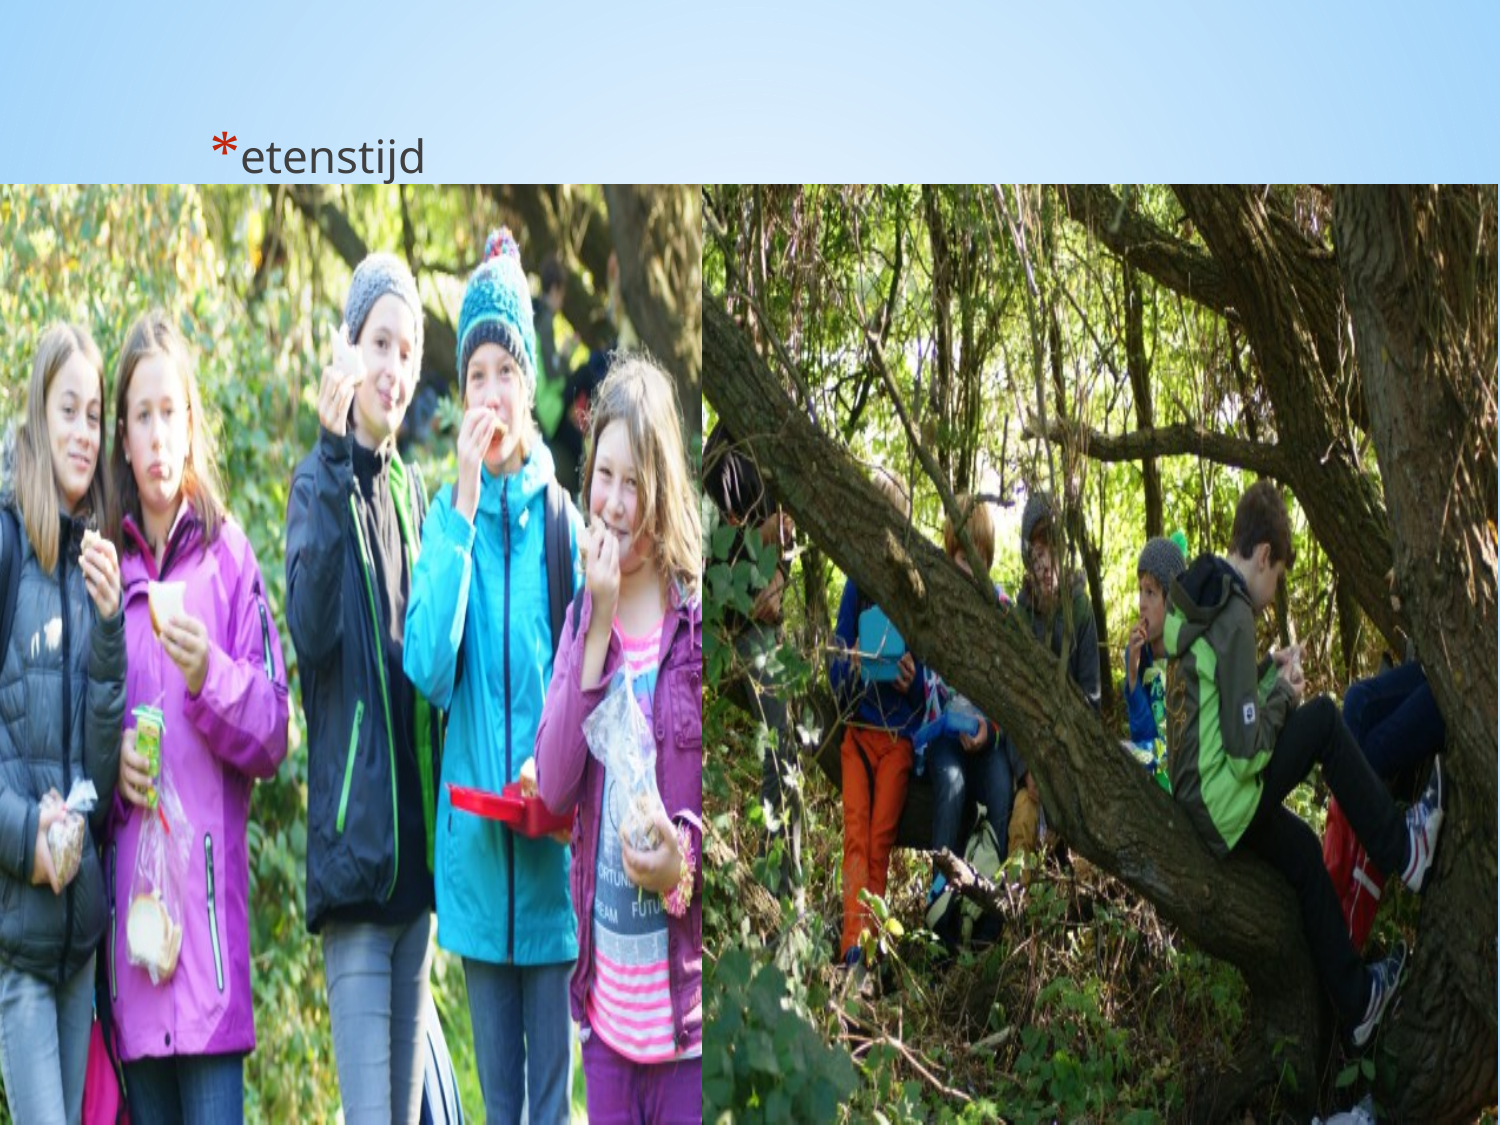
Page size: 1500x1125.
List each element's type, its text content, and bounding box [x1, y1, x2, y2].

list etenstijd [187, 120, 1238, 182]
picture [0, 184, 1498, 1125]
